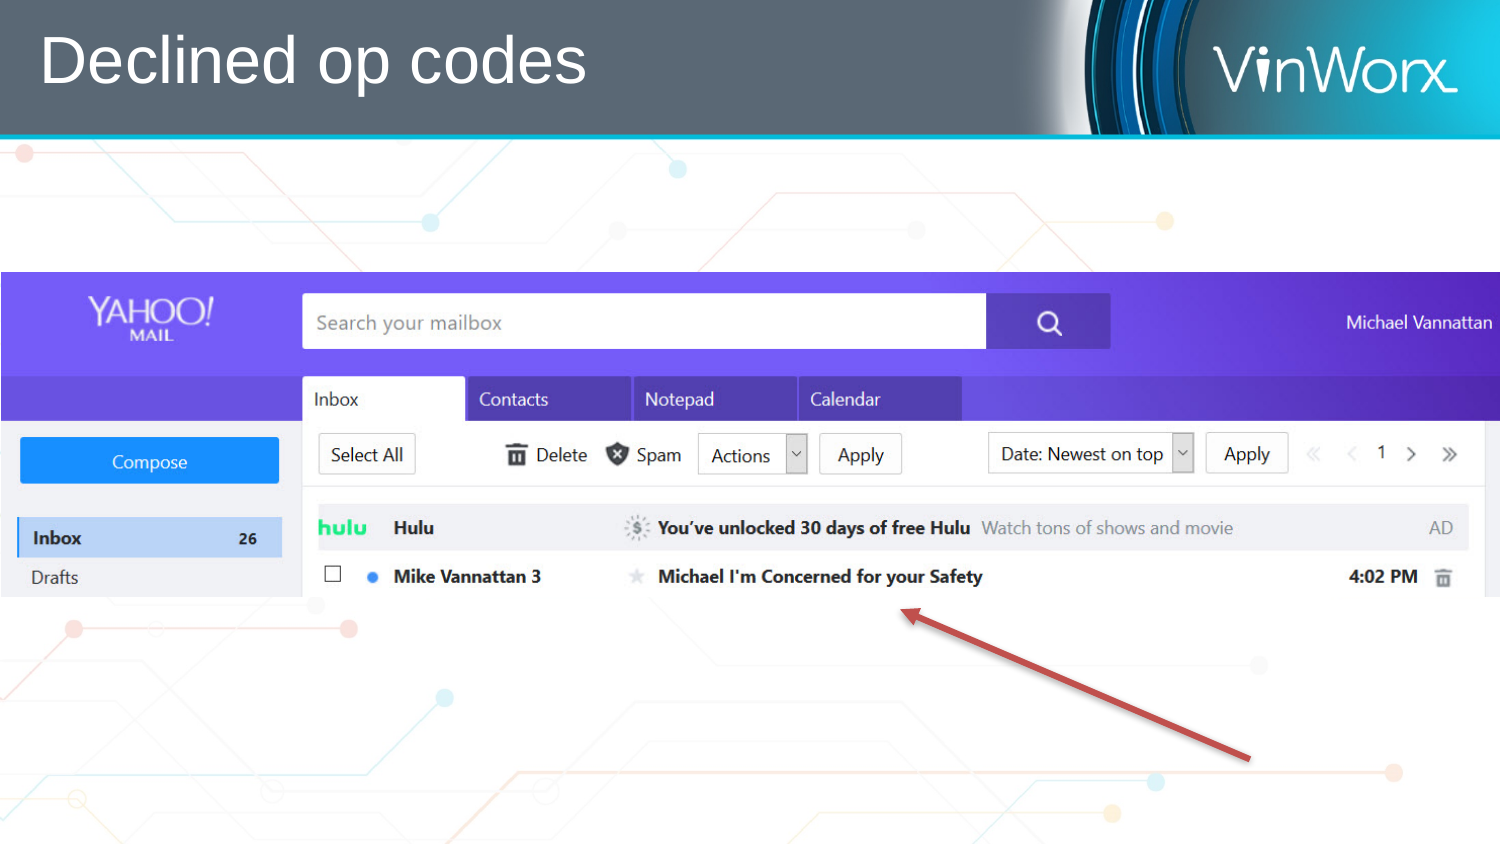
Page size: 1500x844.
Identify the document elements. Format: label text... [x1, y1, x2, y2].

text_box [899, 609, 1251, 760]
picture [1182, 114, 1190, 133]
title Declined op codes [24, 9, 1075, 185]
picture [0, 0, 1500, 844]
